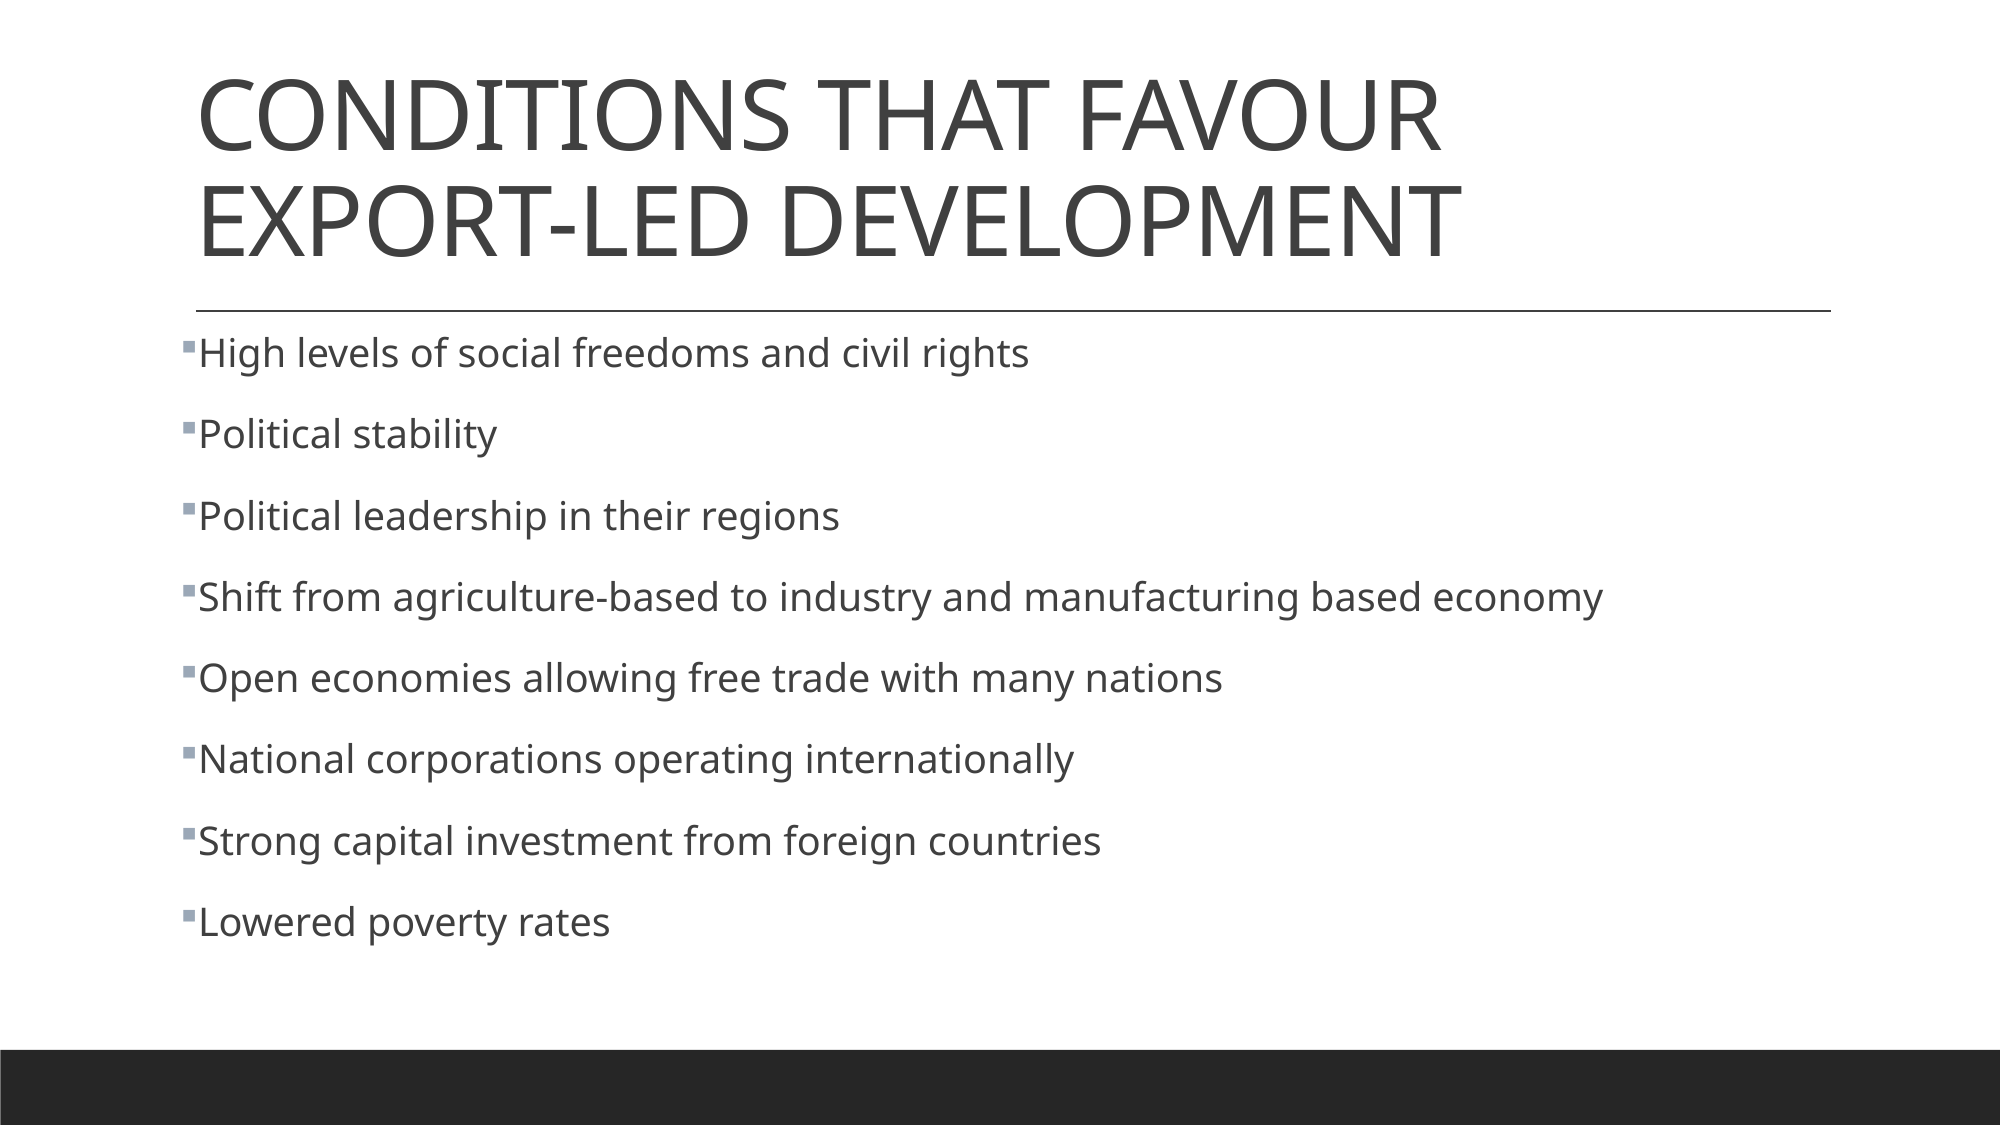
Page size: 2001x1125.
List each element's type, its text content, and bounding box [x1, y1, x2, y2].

title CONDITIONS THAT FAVOUR EXPORT-LED DEVELOPMENT [180, 47, 1830, 285]
list High levels of social freedoms and civil rights Political stability Political leadership in their regions Shift from agriculture-based to industry and manufacturing based economy Open economies allowing free trade with many nations National corporations operating internationally Strong capital investment from foreign countries Lowered poverty rates [180, 315, 1830, 1037]
